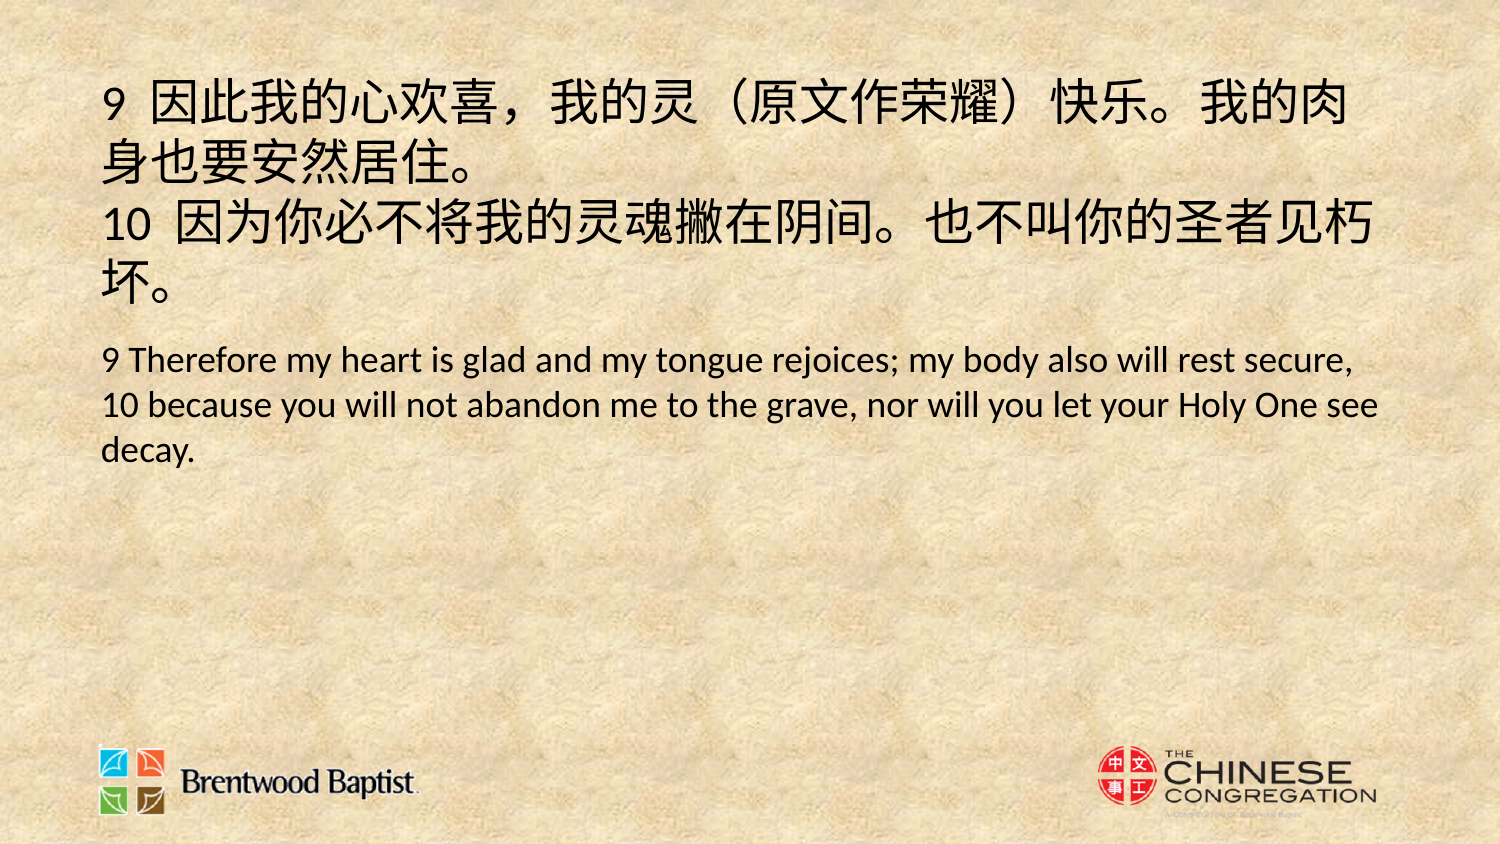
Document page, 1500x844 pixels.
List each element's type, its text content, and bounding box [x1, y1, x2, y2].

text_box 9 因此我的心欢喜，我的灵（原文作荣耀）快乐。我的肉身也要安然居住。 10 因为你必不将我的灵魂撇在阴间。也不叫你的圣者见朽坏。 9 Therefore my heart is glad and my tongue rejoices; my body also will rest secure, 10 because you will not abandon me to the grave, nor will you let your Holy One see decay. [85, 62, 1407, 523]
picture [0, 0, 1500, 844]
